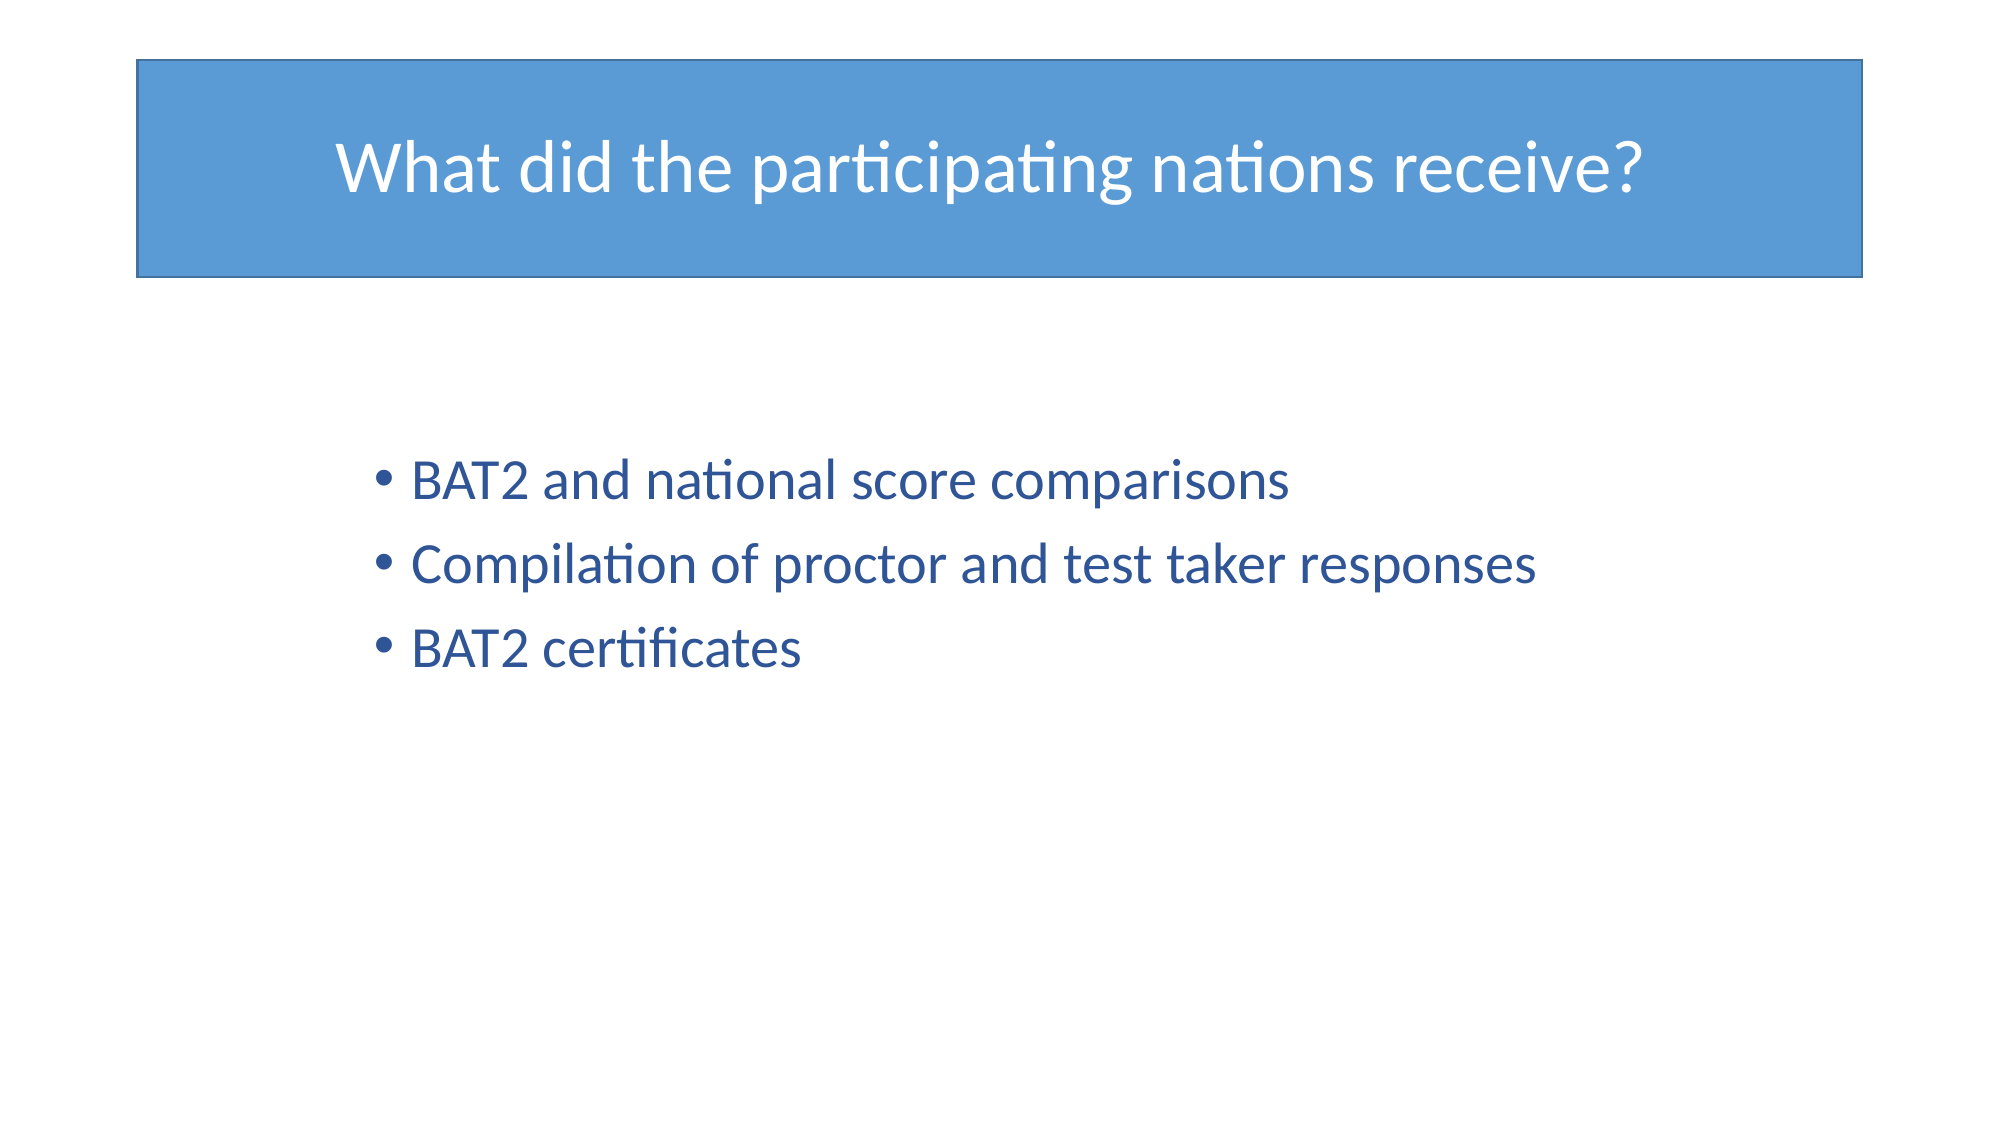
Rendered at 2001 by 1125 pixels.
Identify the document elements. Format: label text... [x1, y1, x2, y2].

list BAT2 and national score comparisons Compilation of proctor and test taker responses BAT2 certificates [358, 441, 1699, 1009]
title What did the participating nations receive? [136, 59, 1863, 278]
